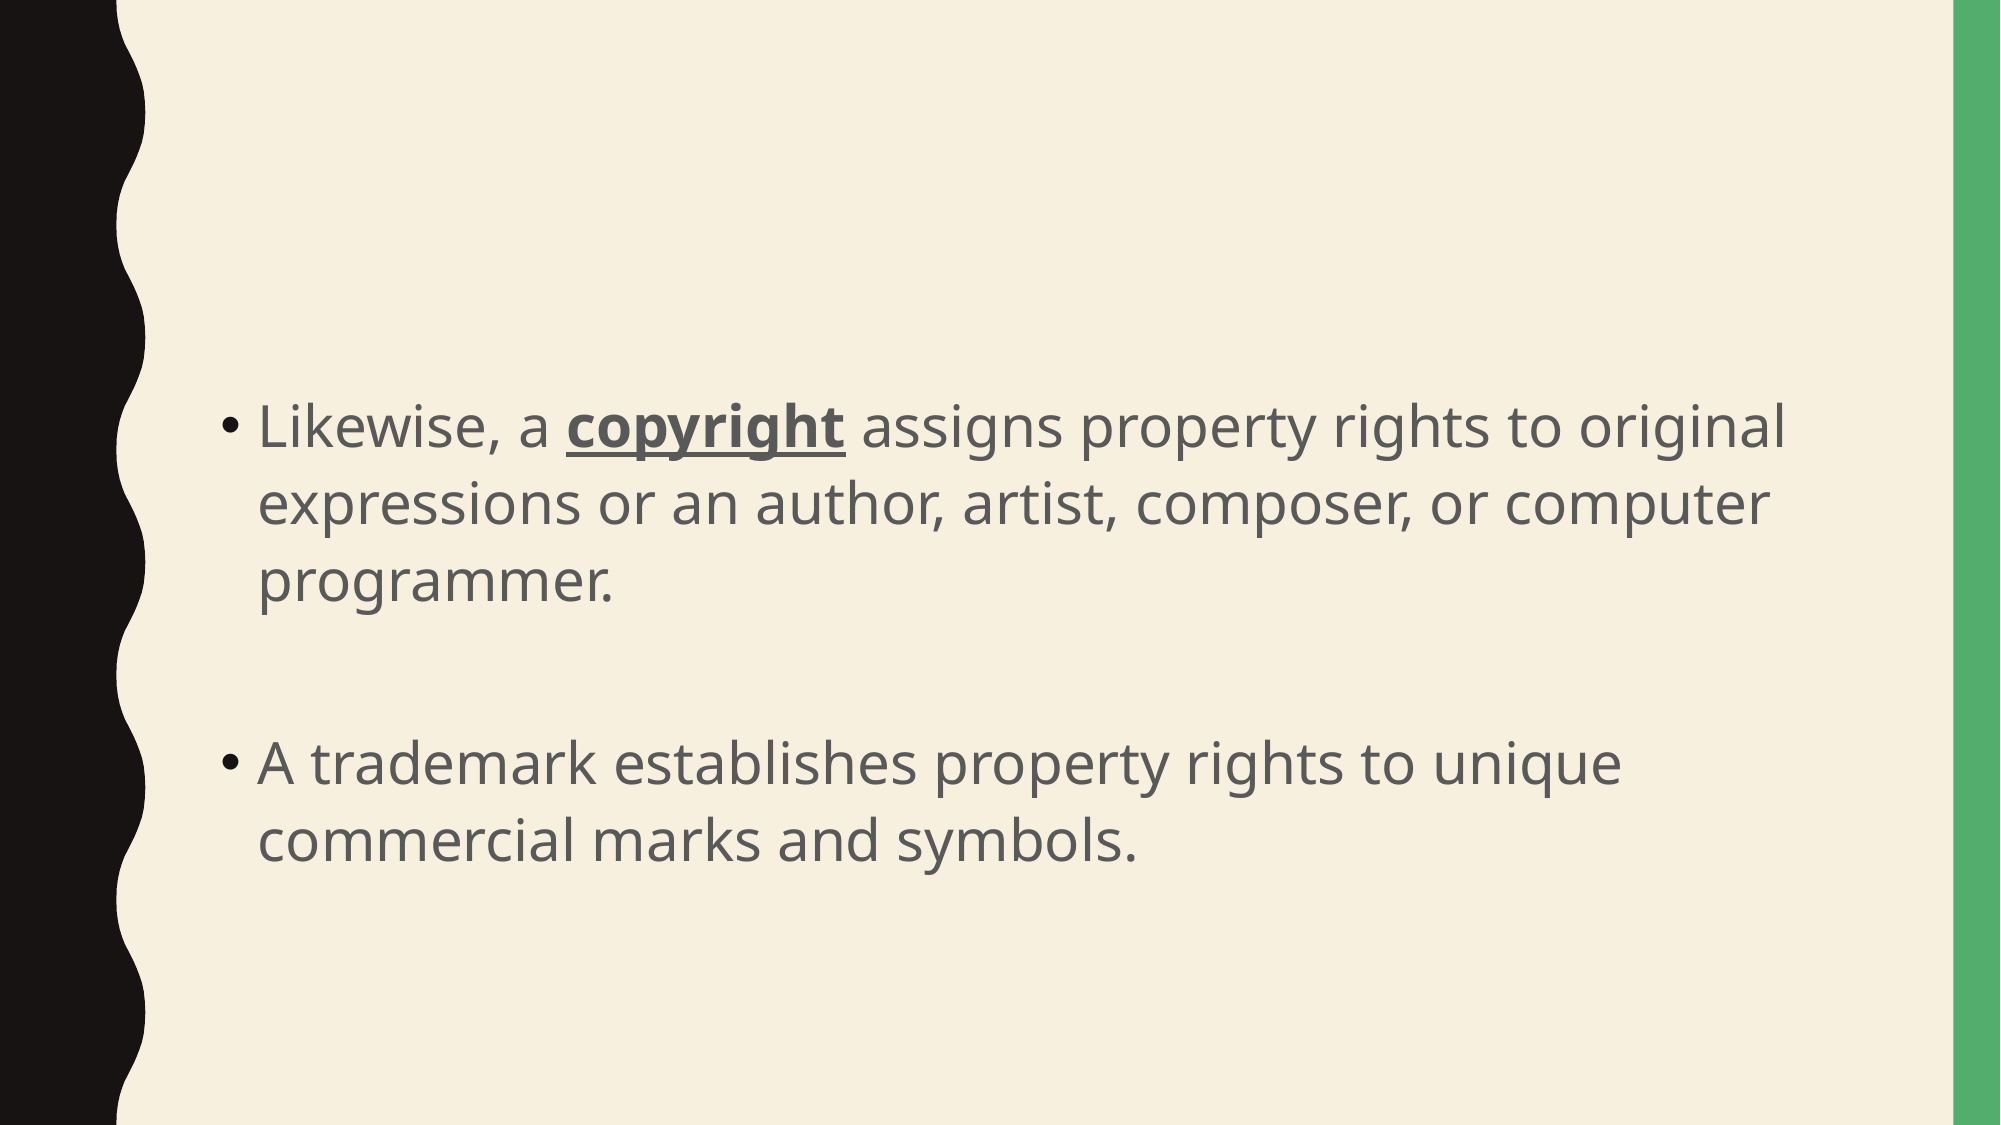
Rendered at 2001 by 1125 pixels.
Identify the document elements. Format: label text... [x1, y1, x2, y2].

list Likewise, a copyright assigns property rights to original expressions or an author, artist, composer, or computer programmer. A trademark establishes property rights to unique commercial marks and symbols. [205, 375, 1875, 965]
